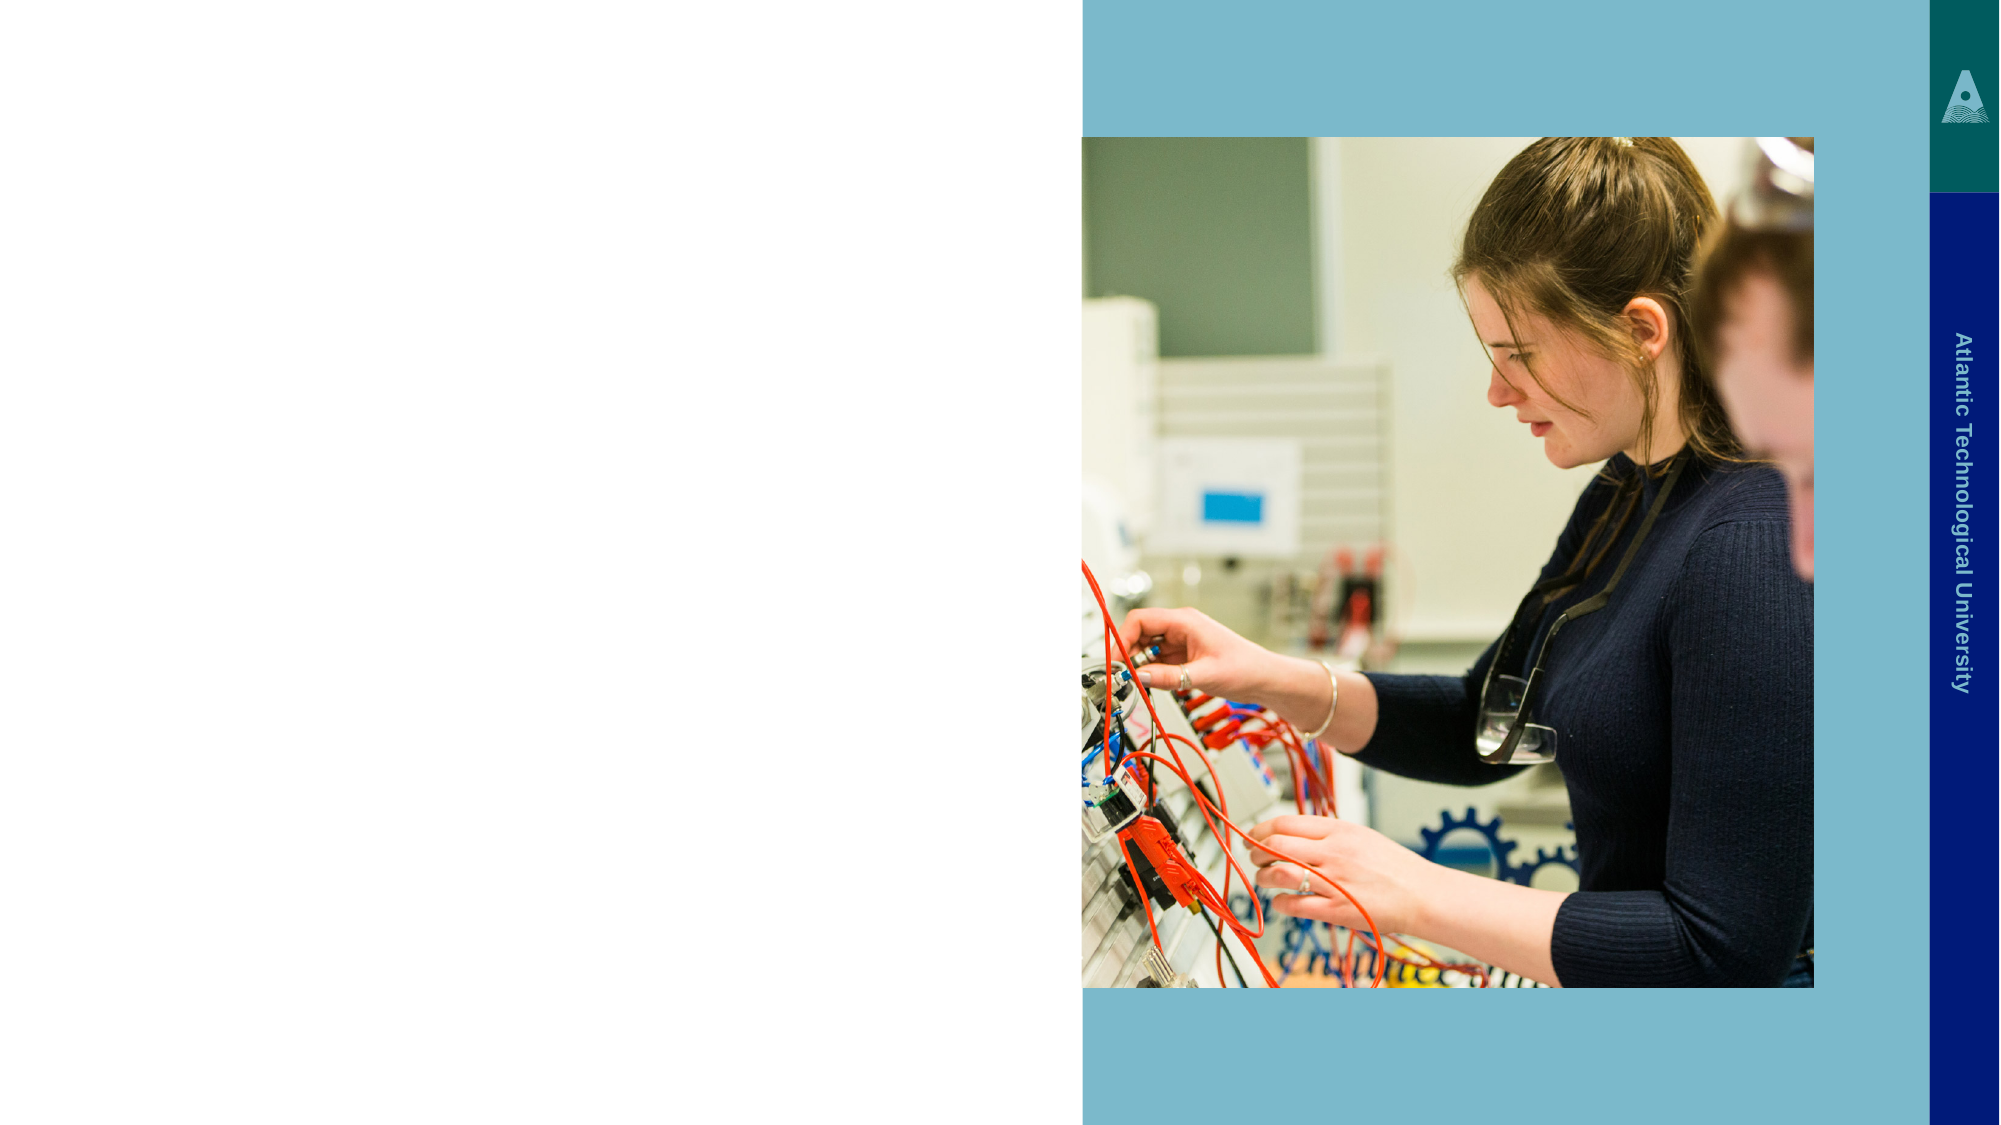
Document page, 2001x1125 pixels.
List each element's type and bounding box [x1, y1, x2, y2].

picture [1081, 137, 1814, 988]
picture [1941, 70, 1990, 123]
